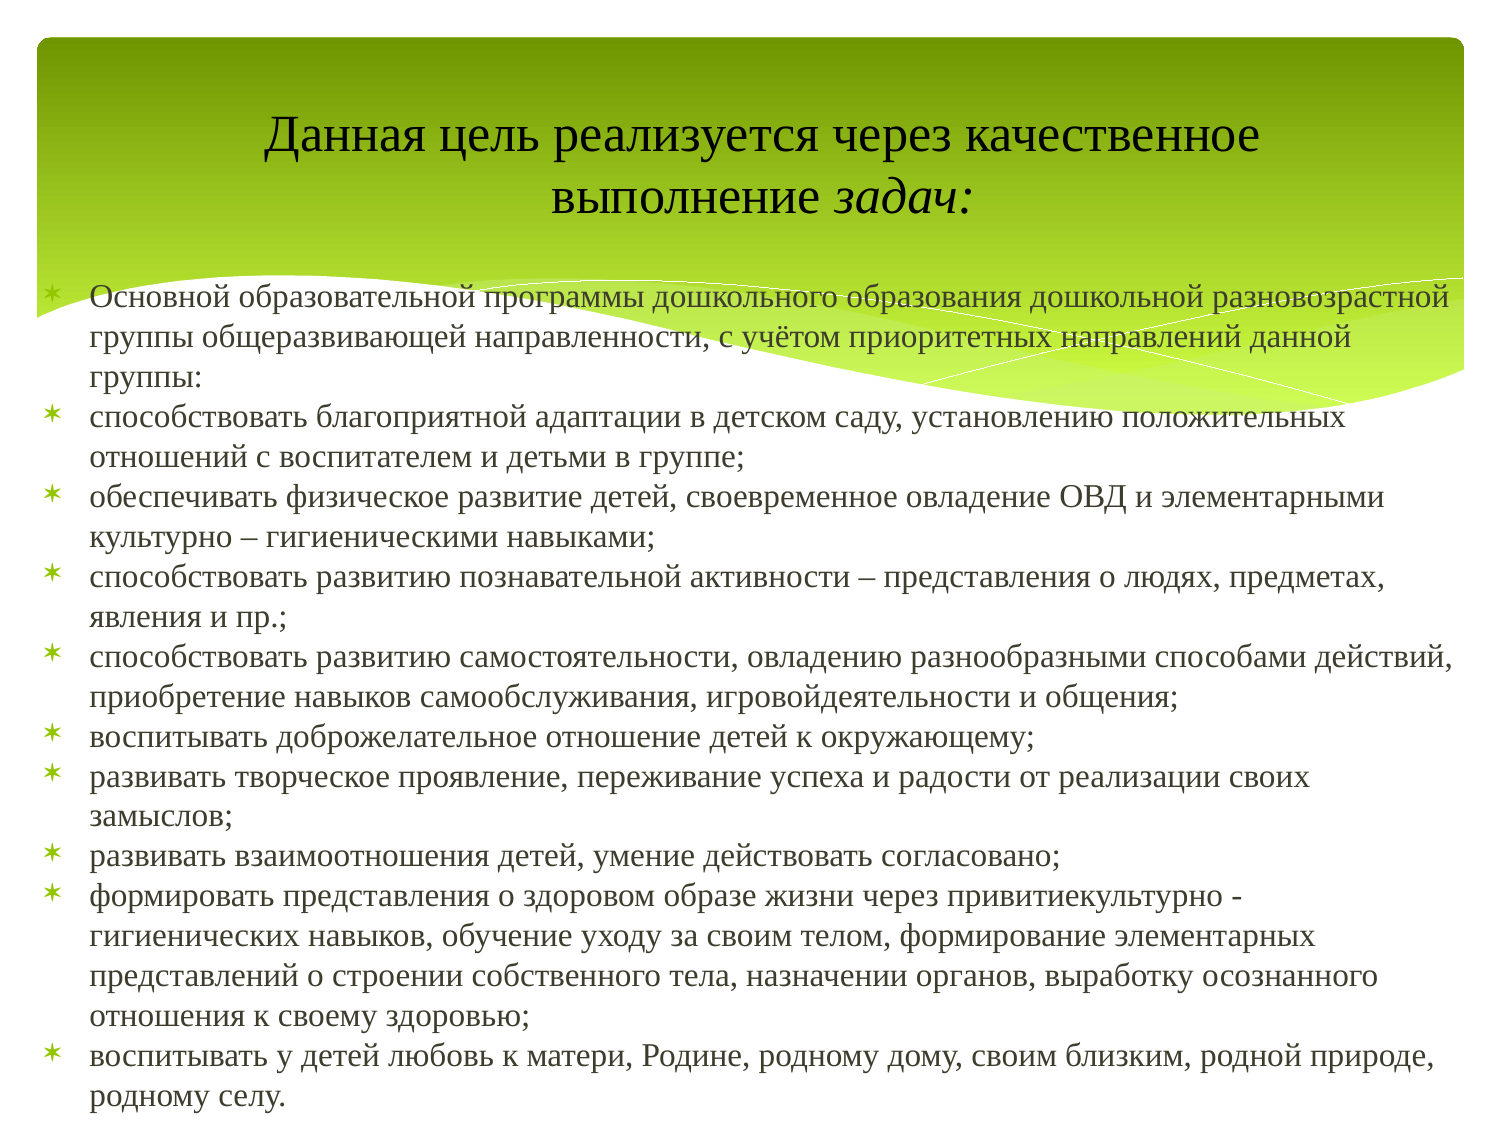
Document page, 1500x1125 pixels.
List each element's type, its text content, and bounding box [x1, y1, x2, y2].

list Основной образовательной программы дошкольного образования дошкольной разновозрастной группы общеразвивающей направленности, с учётом приоритетных направлений данной группы: способствовать благоприятной адаптации в детском саду, установлению положительных отношений с воспитателем и детьми в группе; обеспечивать физическое развитие детей, своевременное овладение ОВД и элементарными культурно – гигиеническими навыками; способствовать развитию познавательной активности – представления о людях, предметах, явления и пр.; способствовать развитию самостоятельности, овладению разнообразными способами действий, приобретение навыков самообслуживания, игровойдеятельности и общения; воспитывать доброжелательное отношение детей к окружающему; развивать творческое проявление, переживание успеха и радости от реализации своих замыслов; развивать взаимоотношения детей, умение действовать согласовано; формировать представления о здоровом образе жизни через привитиекультурно - гигиенических навыков, обучение уходу за своим телом, формирование элементарных представлений о строении собственного тела, назначении органов, выработку осознанного отношения к своему здоровью; воспитывать у детей любовь к матери, Родине, родному дому, своим близким, родной природе, родному селу. [29, 267, 1471, 1047]
title Данная цель реализуется через качественное выполнение задач: [88, 90, 1439, 296]
